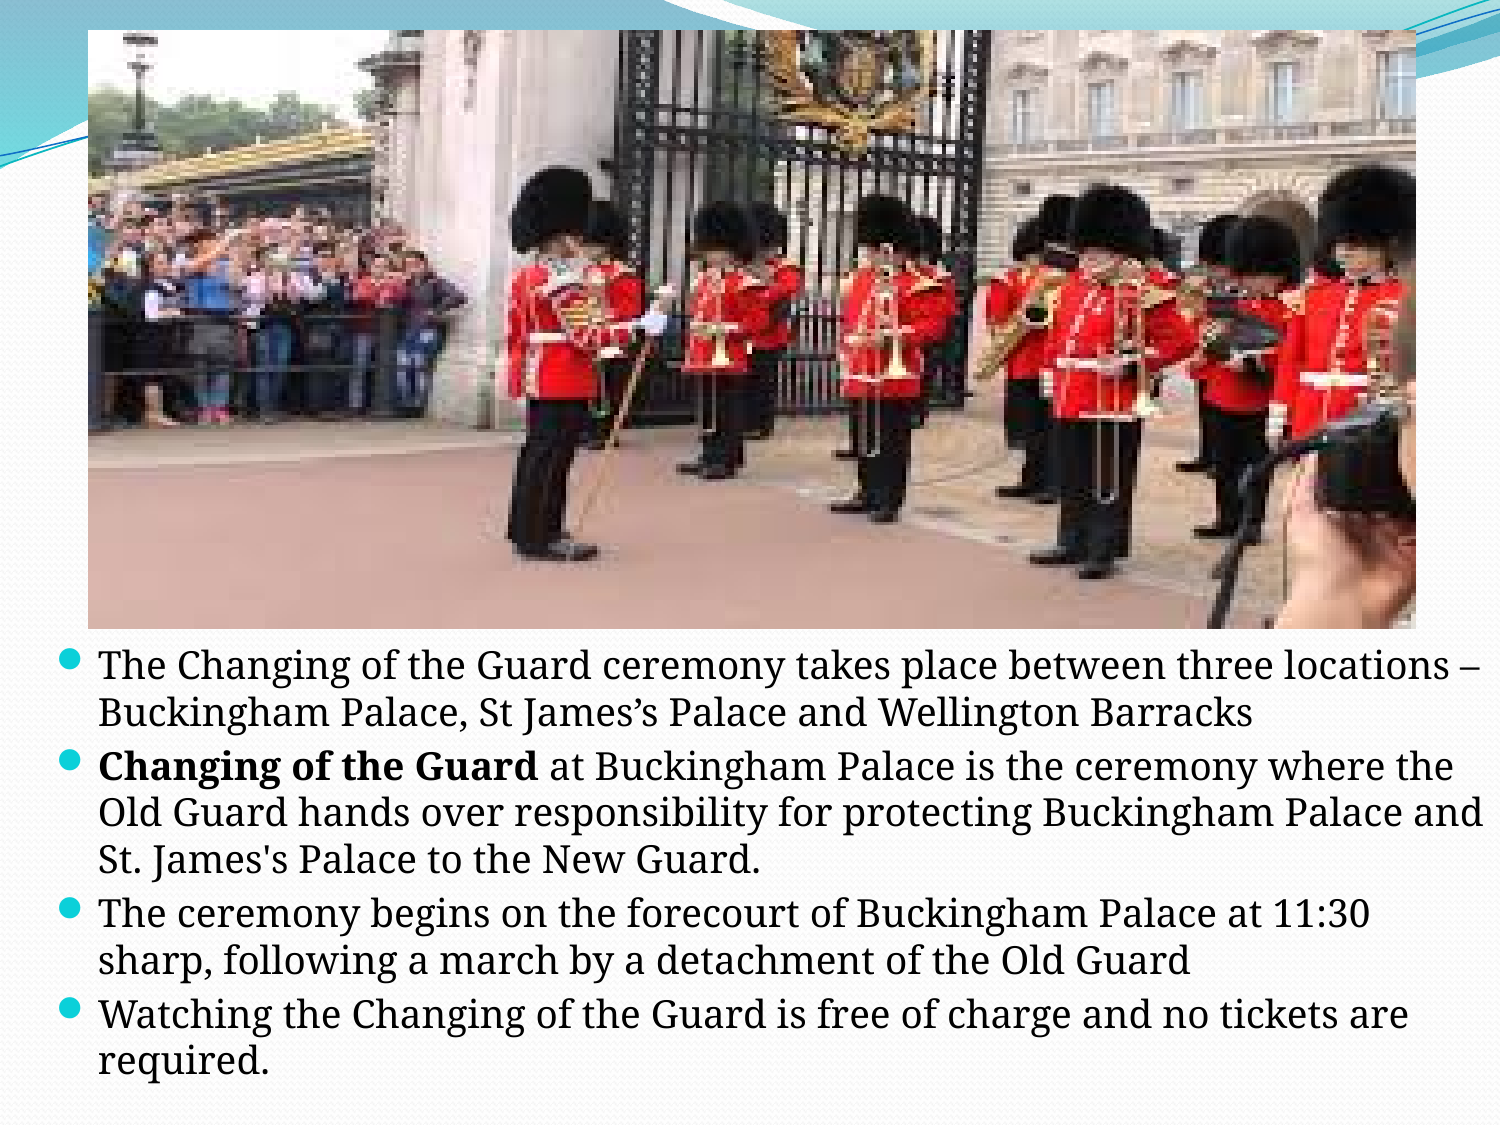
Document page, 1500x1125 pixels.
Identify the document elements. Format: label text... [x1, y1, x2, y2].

list The Changing of the Guard ceremony takes place between three locations – Buckingham Palace, St James’s Palace and Wellington Barracks Changing of the Guard at Buckingham Palace is the ceremony where the Old Guard hands over responsibility for protecting Buckingham Palace and St. James's Palace to the New Guard. The ceremony begins on the forecourt of Buckingham Palace at 11:30 sharp, following a march by a detachment of the Old Guard Watching the Changing of the Guard is free of charge and no tickets are required. [41, 633, 1500, 1125]
picture [88, 30, 1416, 630]
